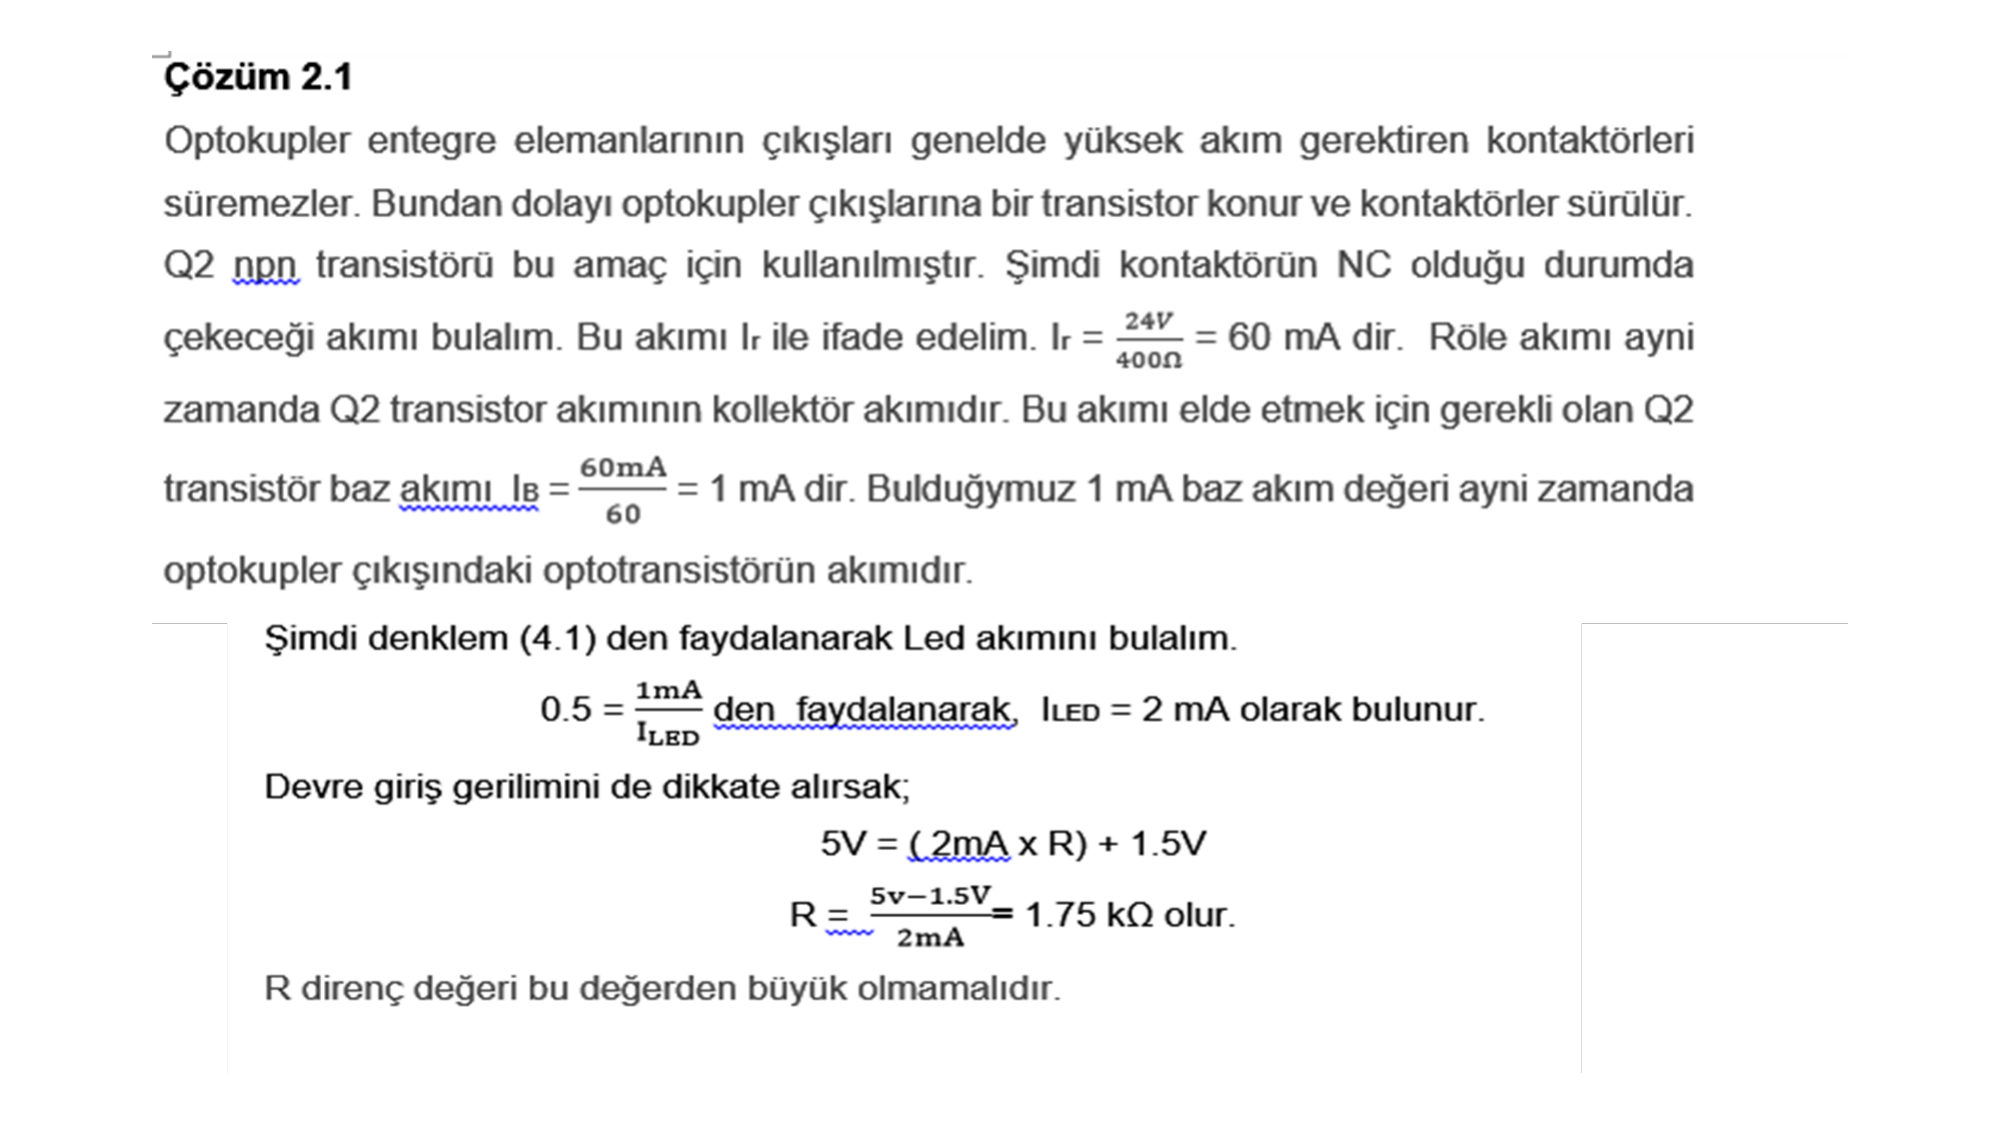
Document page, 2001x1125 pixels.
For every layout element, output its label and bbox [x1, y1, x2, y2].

picture [152, 51, 1848, 1073]
